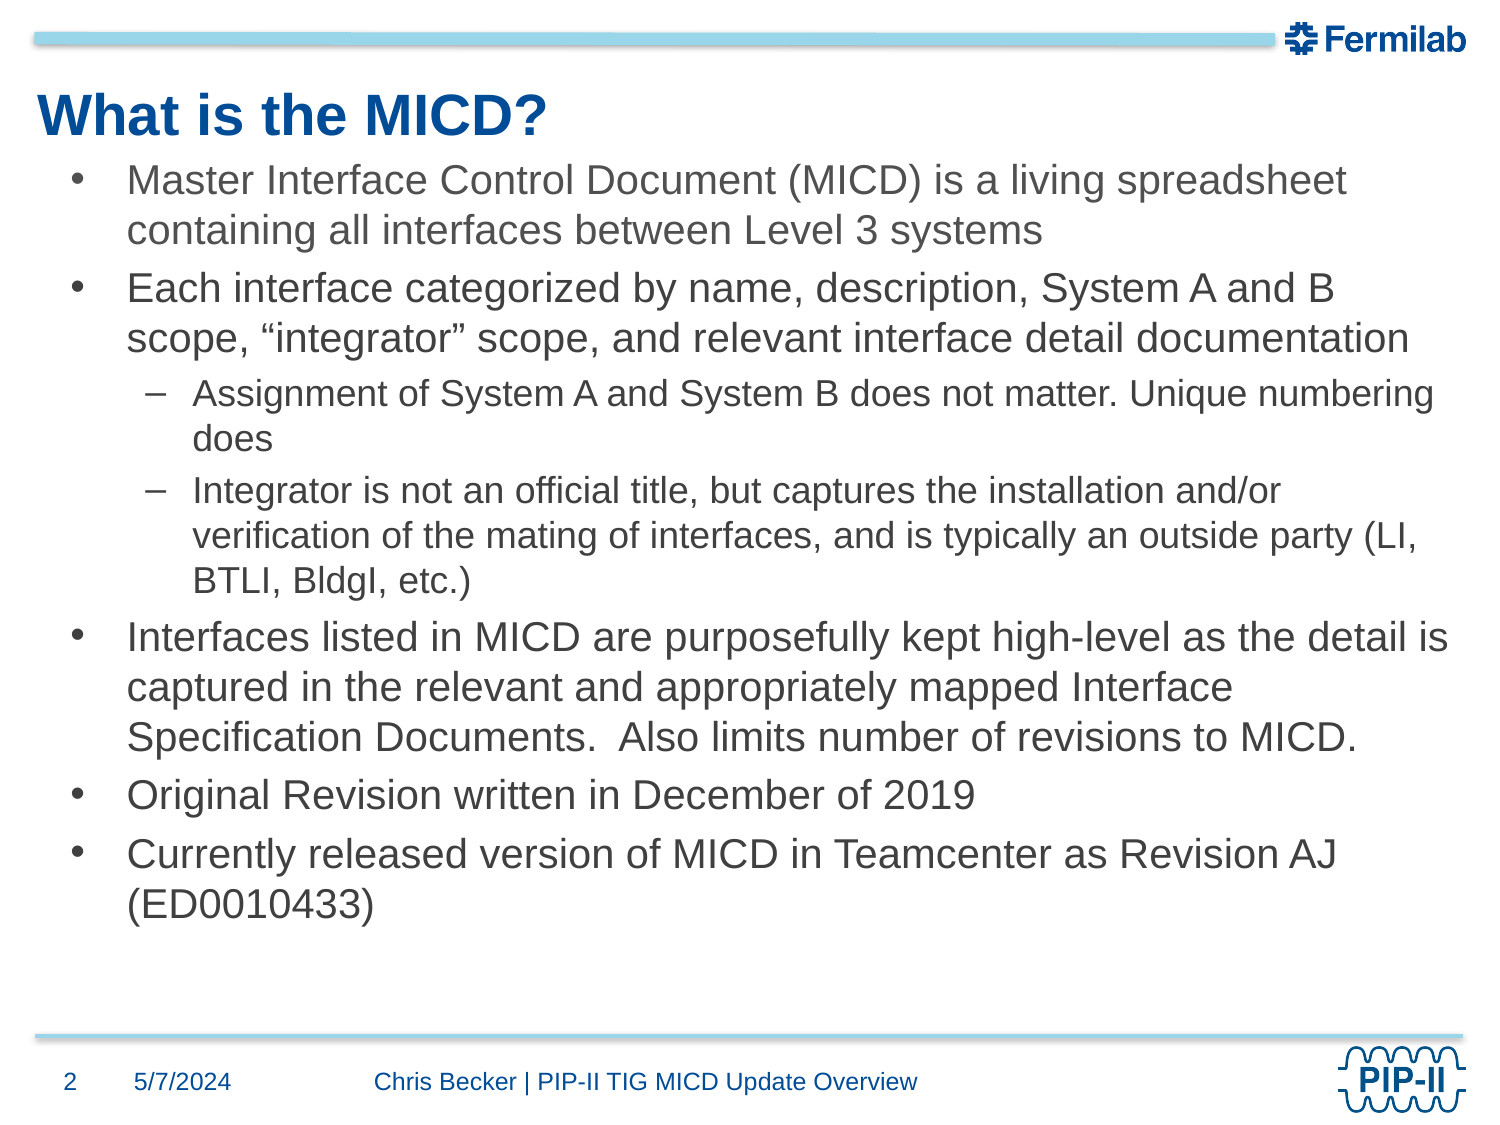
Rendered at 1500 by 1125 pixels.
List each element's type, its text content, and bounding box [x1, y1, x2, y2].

list Master Interface Control Document (MICD) is a living spreadsheet containing all interfaces between Level 3 systems Each interface categorized by name, description, System A and B scope, “integrator” scope, and relevant interface detail documentation Assignment of System A and System B does not matter. Unique numbering does Integrator is not an official title, but captures the installation and/or verification of the mating of interfaces, and is typically an outside party (LI, BTLI, BldgI, etc.) Interfaces listed in MICD are purposefully kept high-level as the detail is captured in the relevant and appropriately mapped Interface Specification Documents. Also limits number of revisions to MICD. Original Revision written in December of 2019 Currently released version of MICD in Teamcenter as Revision AJ (ED0010433) [70, 152, 1463, 935]
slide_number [118, 1050, 345, 1111]
picture [1338, 1046, 1466, 1113]
footer Chris Becker | PIP-II TIG MICD Update Overview [358, 1050, 987, 1111]
picture [1285, 22, 1466, 55]
slide_number 2 [36, 1050, 105, 1111]
title What is the MICD? [37, 76, 1463, 147]
